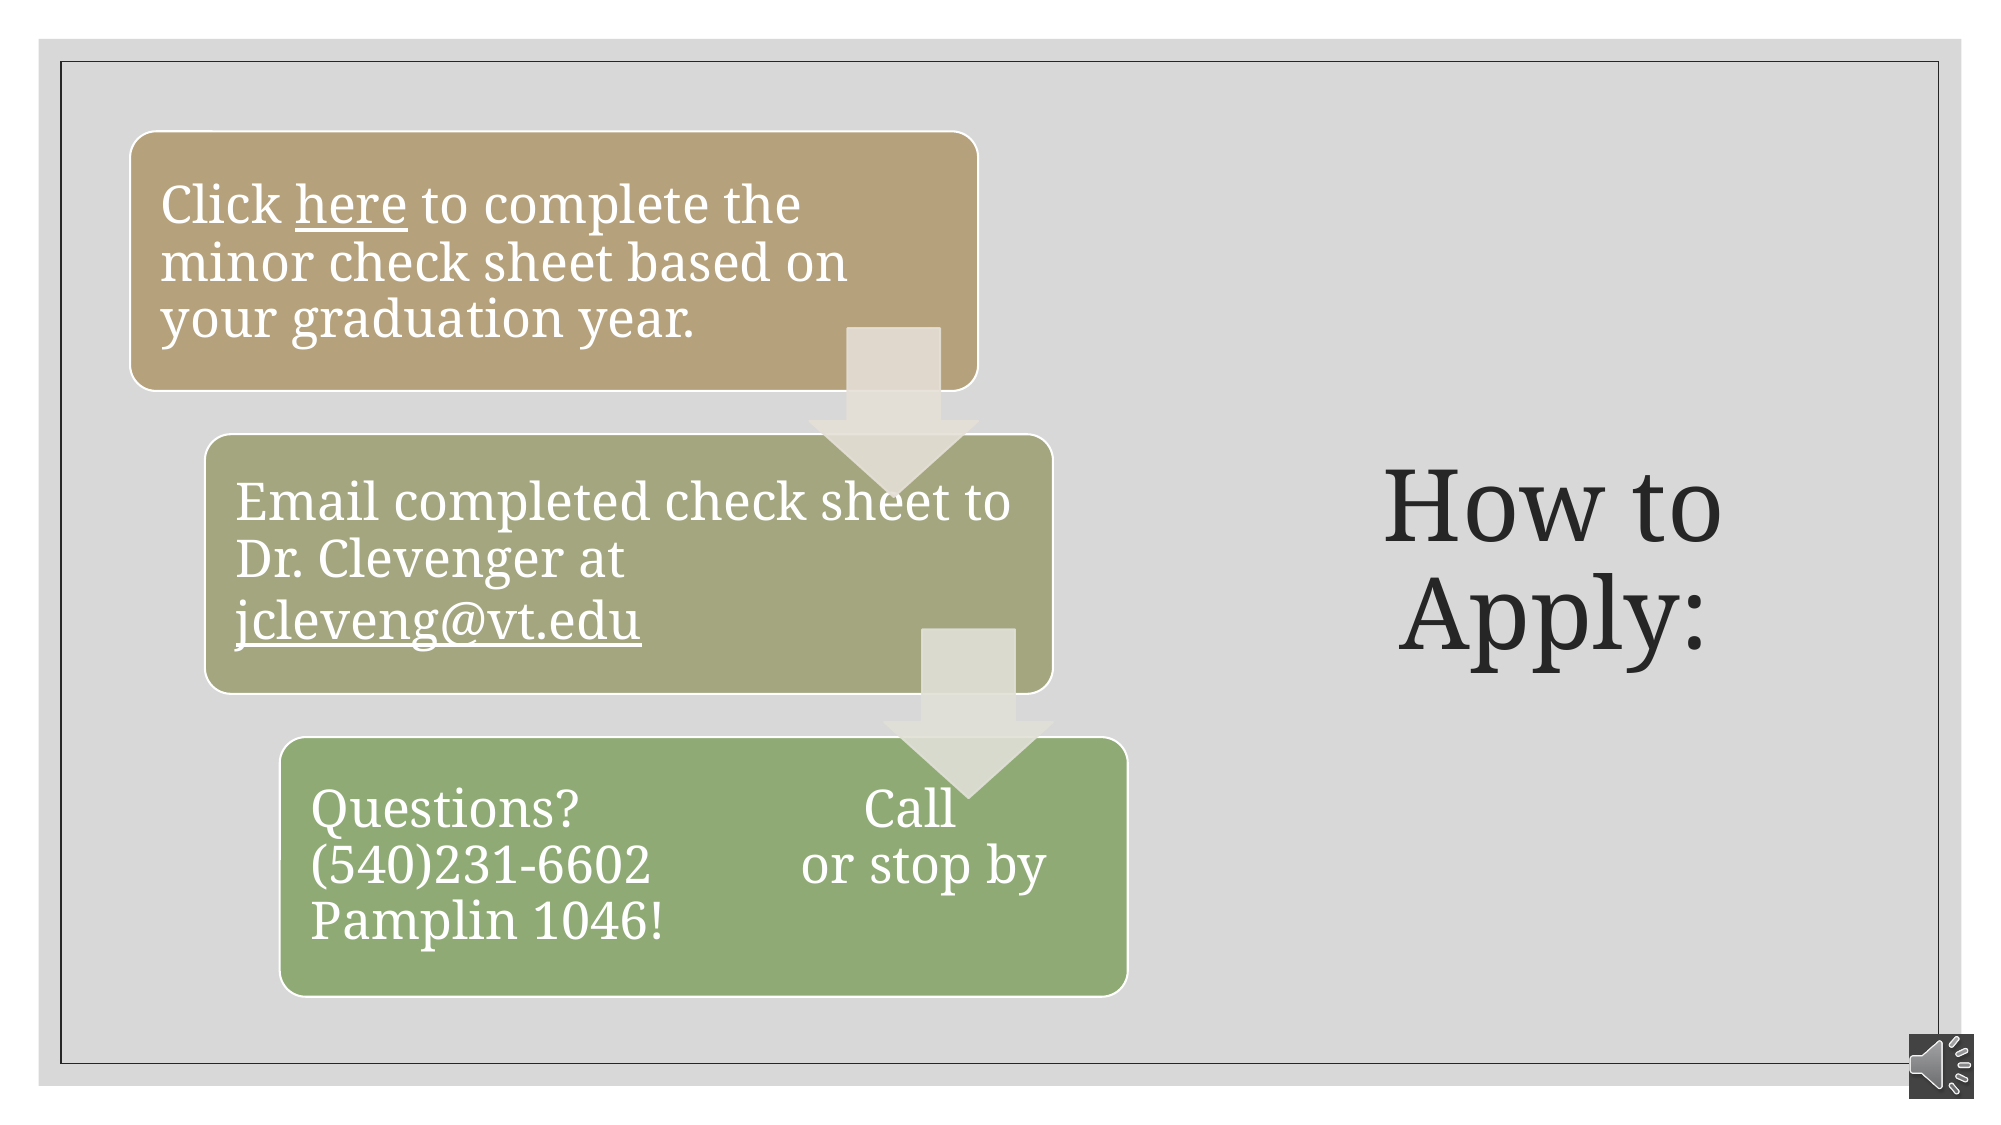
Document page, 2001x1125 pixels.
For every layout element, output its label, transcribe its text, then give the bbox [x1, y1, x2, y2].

picture [1908, 1033, 1975, 1100]
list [130, 131, 1128, 997]
title How to Apply: [1270, 158, 1838, 968]
